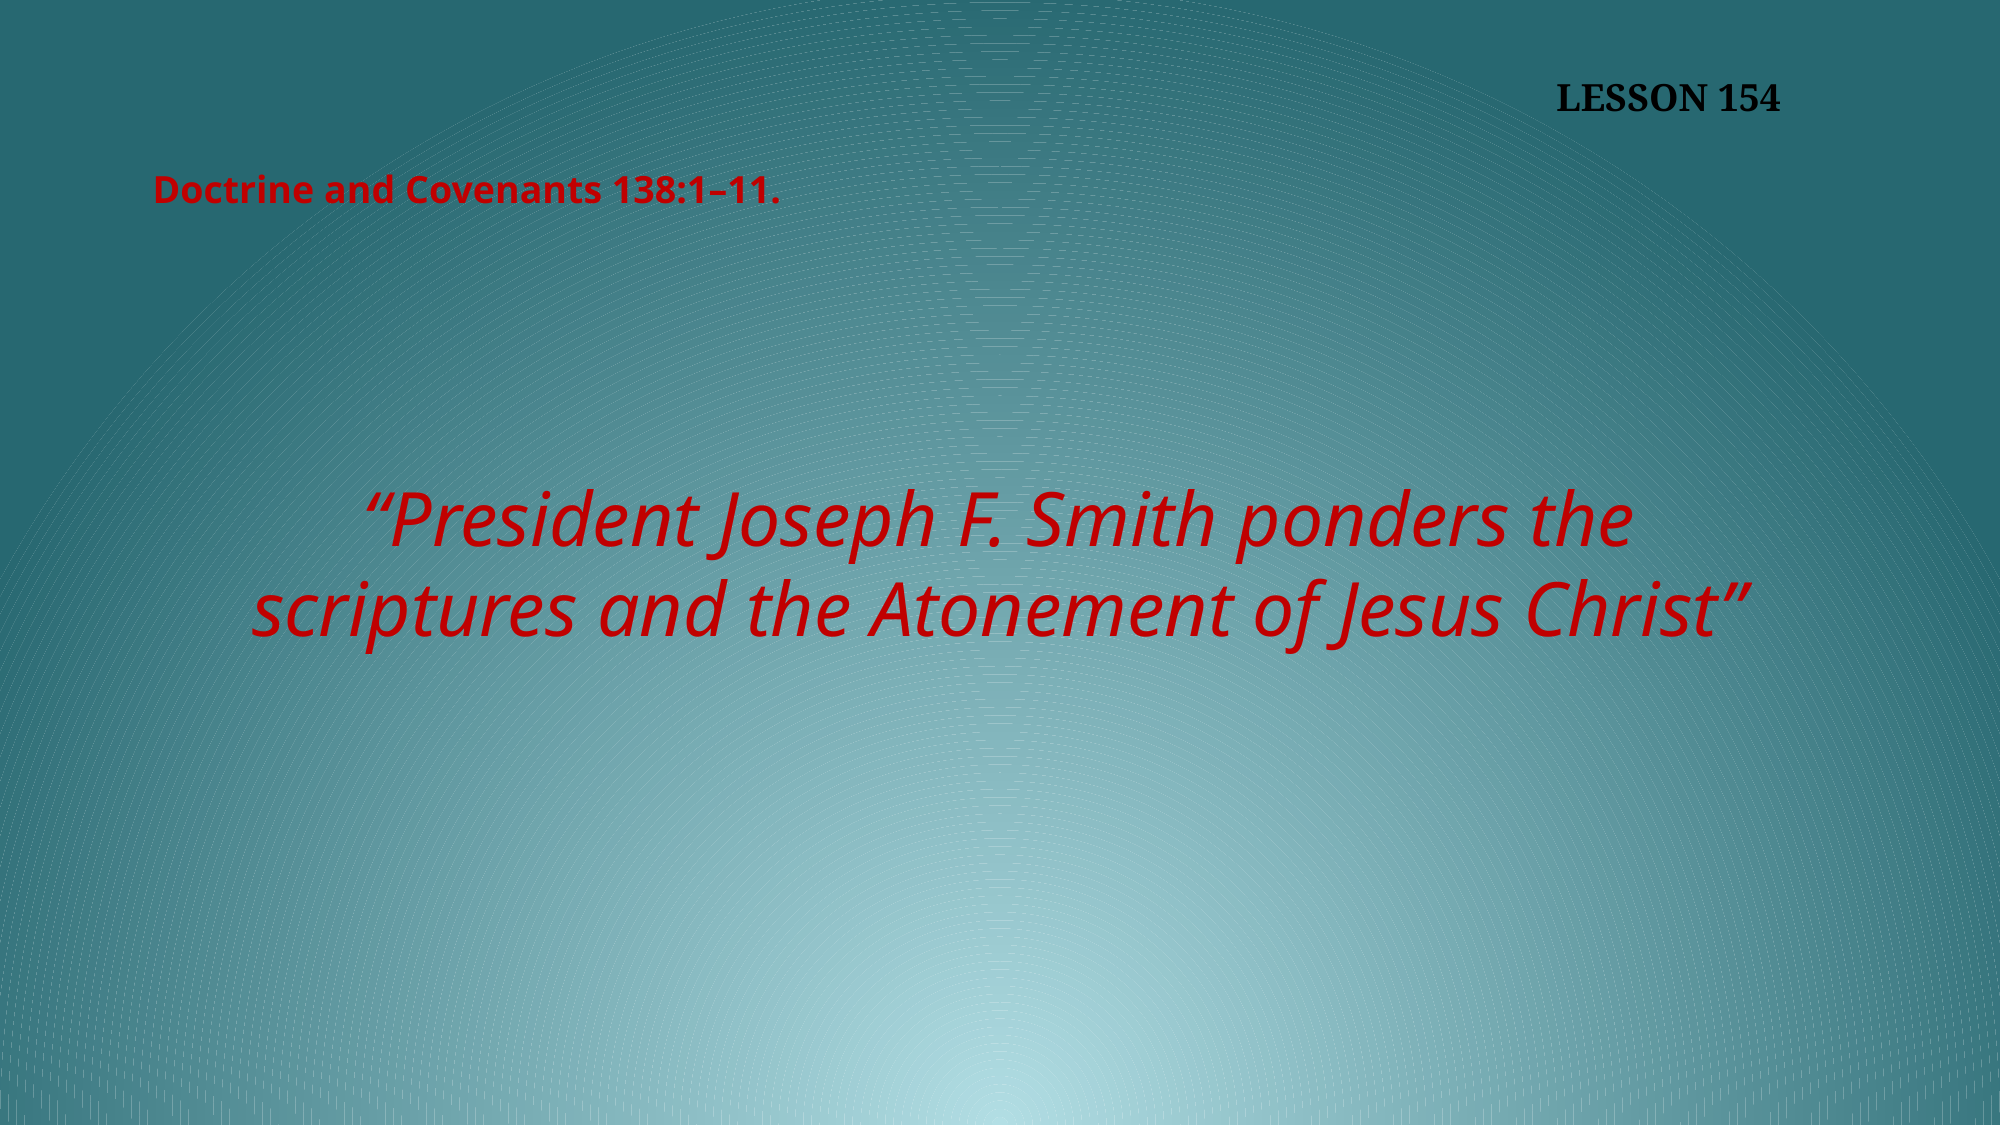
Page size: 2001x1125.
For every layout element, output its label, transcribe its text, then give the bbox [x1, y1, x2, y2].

text_box LESSON 154 [1541, 66, 1850, 190]
text_box “President Joseph F. Smith ponders the scriptures and the Atonement of Jesus Christ” [217, 463, 1783, 659]
text_box Doctrine and Covenants 138:1–11. [137, 158, 797, 219]
